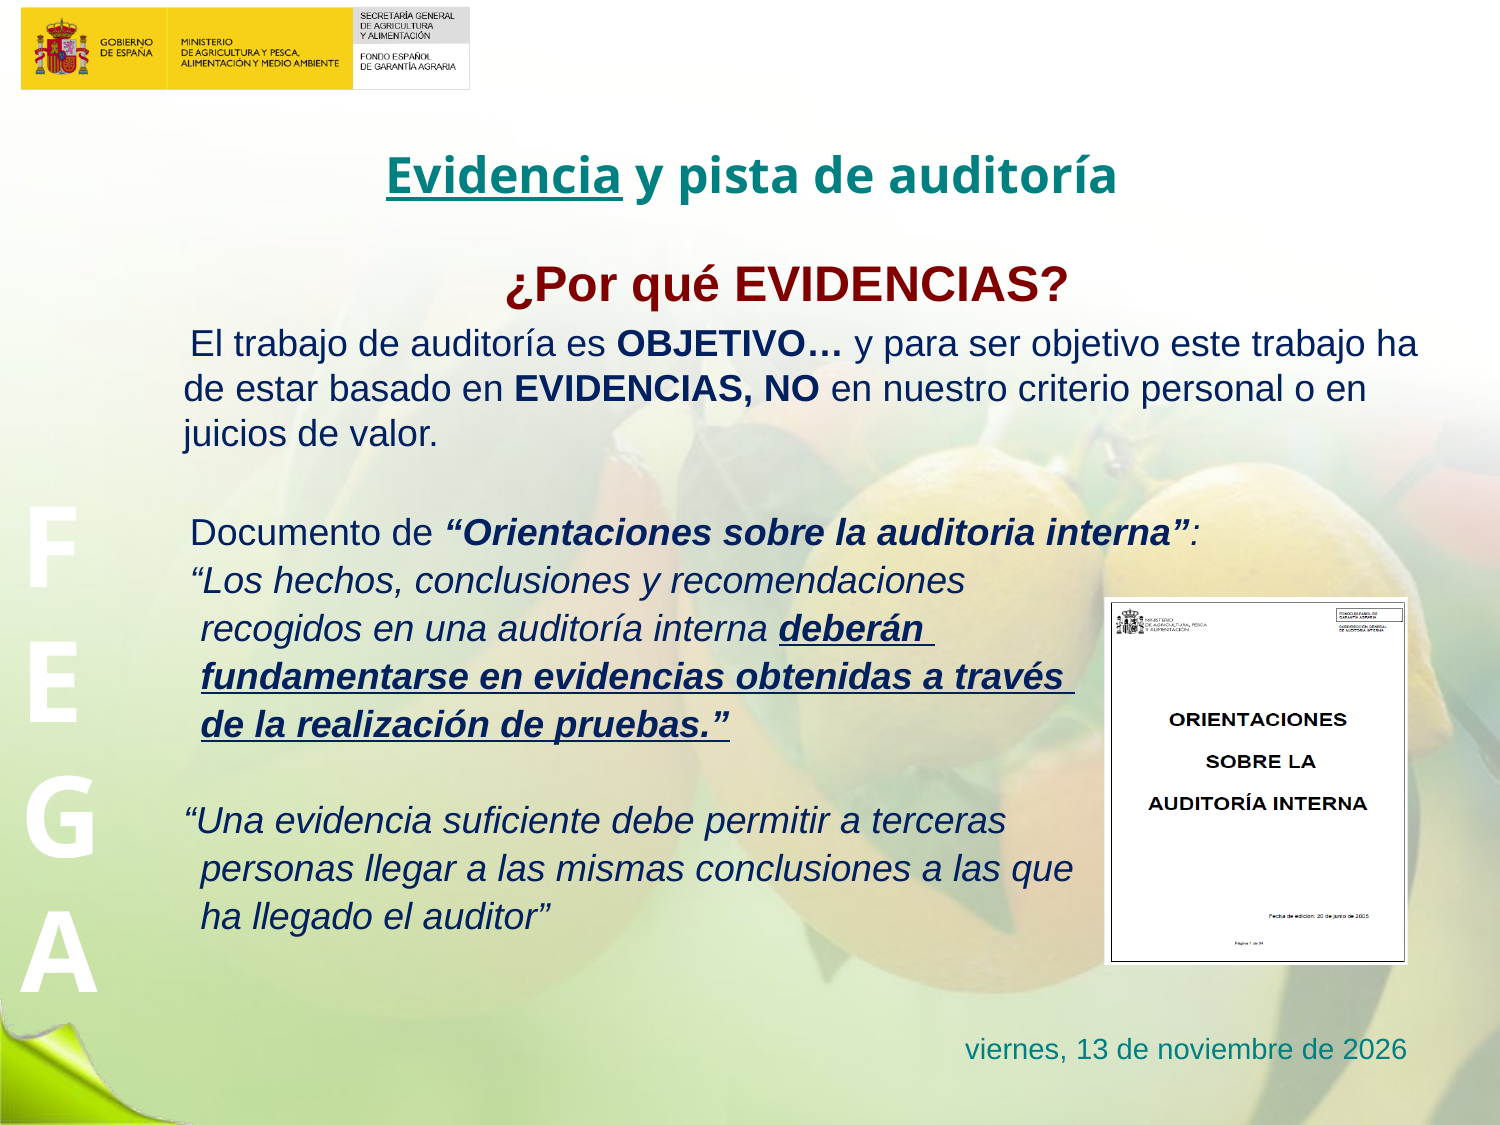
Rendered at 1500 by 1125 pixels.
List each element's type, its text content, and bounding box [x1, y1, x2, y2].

text_box ¿Por qué EVIDENCIAS? El trabajo de auditoría es OBJETIVO… y para ser objetivo este trabajo ha de estar basado en EVIDENCIAS, NO en nuestro criterio personal o en juicios de valor. Documento de “Orientaciones sobre la auditoria interna”: “Los hechos, conclusiones y recomendaciones recogidos en una auditoría interna deberán fundamentarse en evidencias obtenidas a través de la realización de pruebas.” “Una evidencia suficiente debe permitir a terceras personas llegar a las mismas conclusiones a las que ha llegado el auditor” [112, 83, 1463, 826]
picture [0, 0, 1500, 1125]
list [78, 267, 1429, 968]
title Evidencia y pista de auditoría [77, 79, 1428, 268]
slide_number lunes, 23 de enero de 2017 [868, 1023, 1424, 1102]
